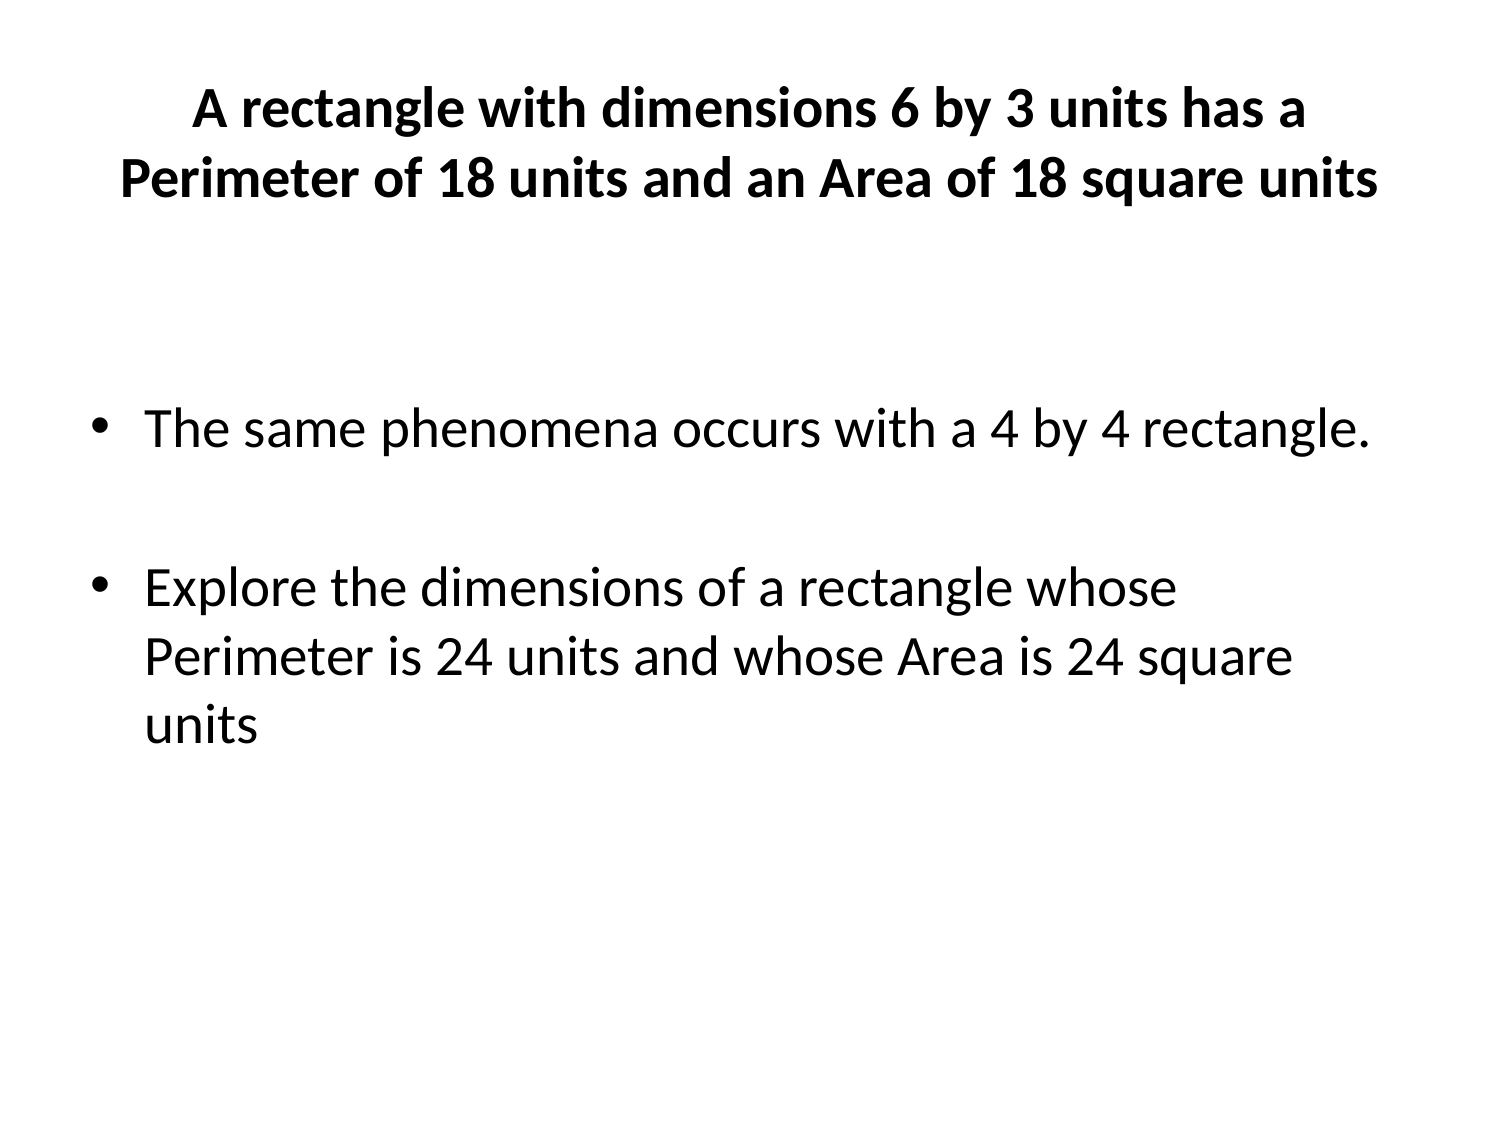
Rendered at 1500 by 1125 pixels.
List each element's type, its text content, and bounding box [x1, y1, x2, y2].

title A rectangle with dimensions 6 by 3 units has a Perimeter of 18 units and an Area of 18 square units [75, 45, 1425, 233]
list The same phenomena occurs with a 4 by 4 rectangle. Explore the dimensions of a rectangle whose Perimeter is 24 units and whose Area is 24 square units [75, 302, 1425, 764]
